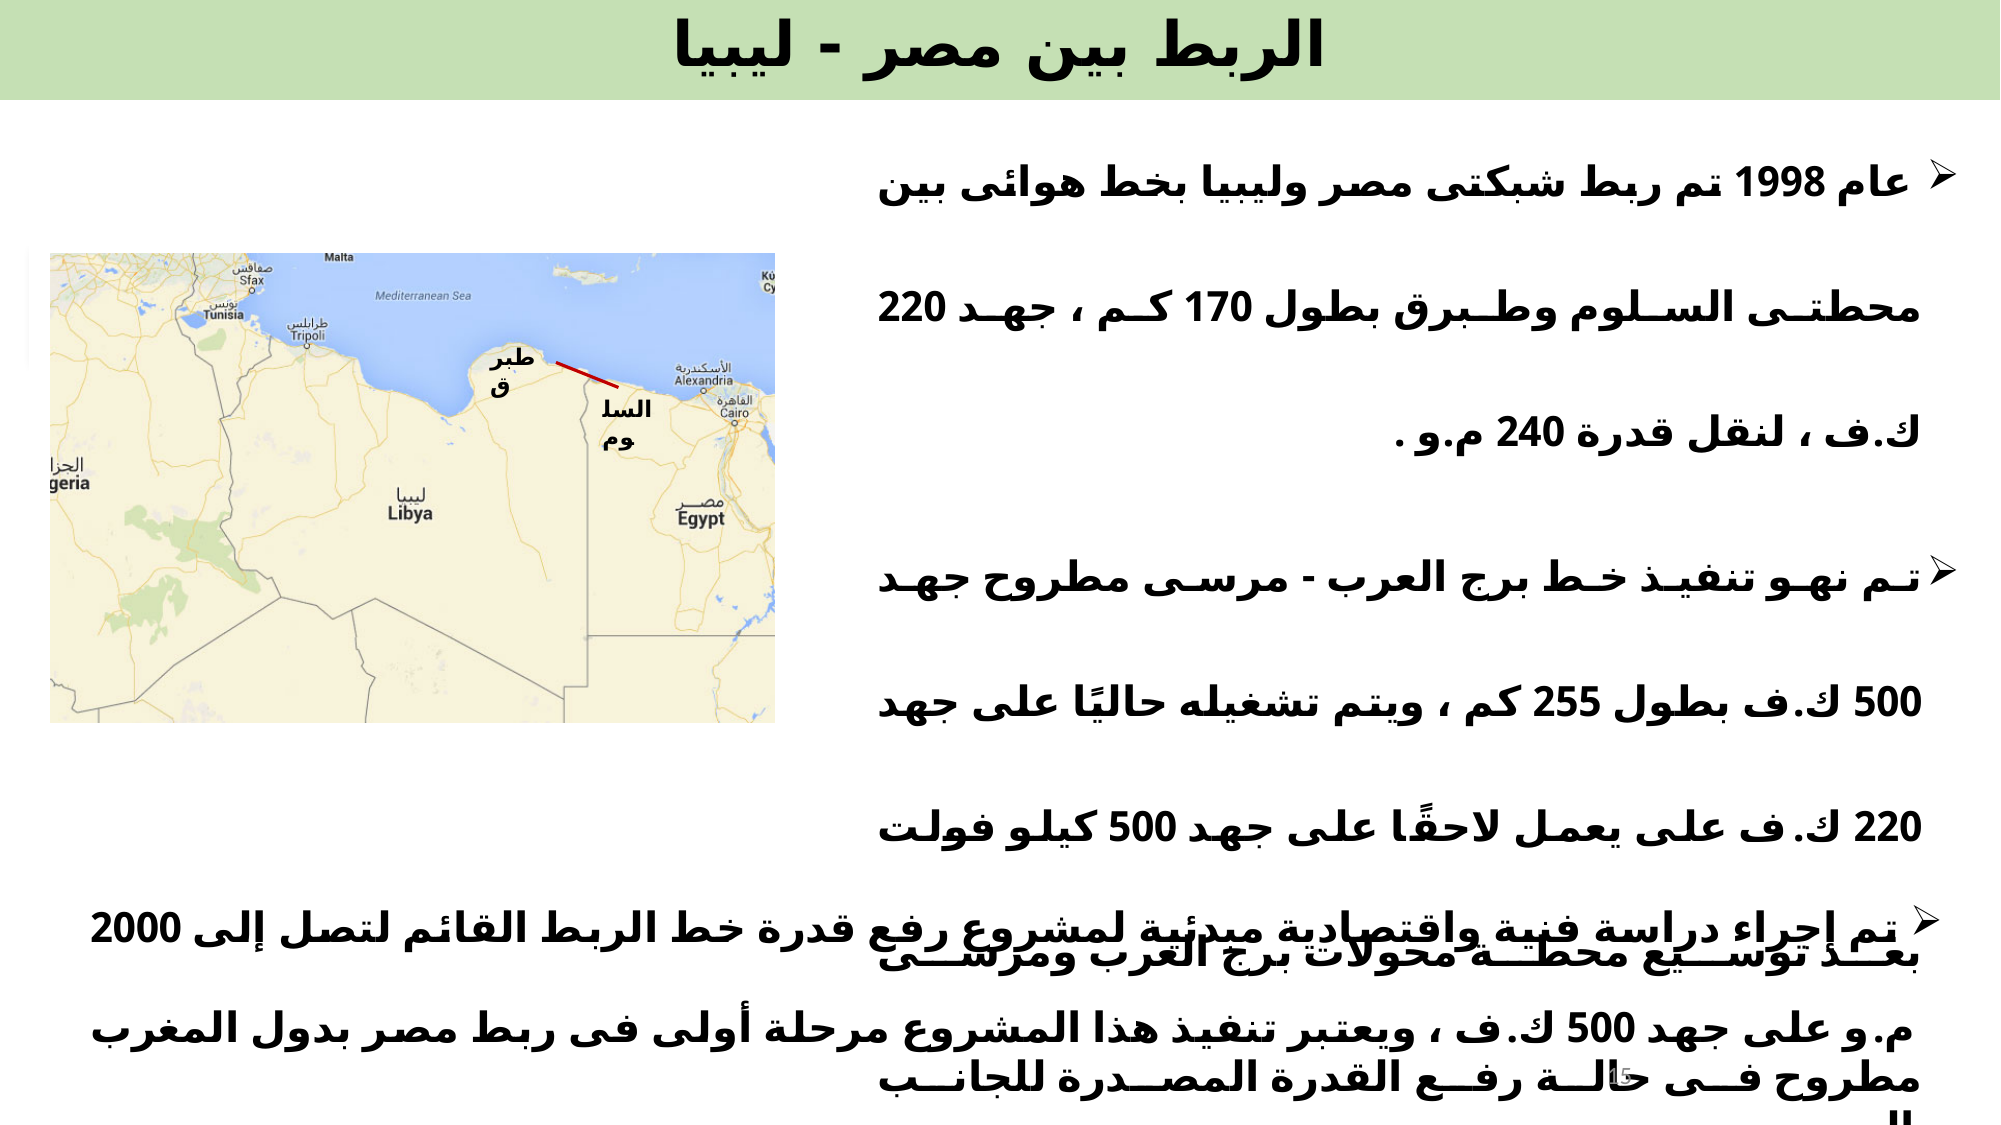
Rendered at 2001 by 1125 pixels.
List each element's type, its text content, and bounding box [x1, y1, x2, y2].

picture [49, 253, 776, 723]
slide_number 15 [1309, 1064, 1648, 1105]
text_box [555, 362, 619, 388]
text_box تم إجراء دراسة فنية واقتصادية مبدئية لمشروع رفع قدرة خط الربط القائم لتصل إلى 2000 م.و على جهد 500 ك.ف ، ويعتبر تنفيذ هذا المشروع مرحلة أولى فى ربط مصر بدول المغرب العربى . [75, 843, 1959, 1064]
list عام 1998 تم ربط شبكتى مصر وليبيا بخط هوائى بين محطتى السلوم وطبرق بطول 170 كم ، جهد 220 ك.ف ، لنقل قدرة 240 م.و . تم نهو تنفيذ خط برج العرب - مرسى مطروح جهد 500 ك.ف بطول 255 كم ، ويتم تشغيله حاليًا على جهد 220 ك.ف على يعمل لاحقًا على جهد 500 كيلو فولت بعد توسيع محطة محولات برج العرب ومرسى مطروح فى حالة رفع القدرة المصدرة للجانب الليبى . [862, 100, 1975, 812]
text_box الربط بين مصر - ليبيا [0, 0, 2000, 100]
